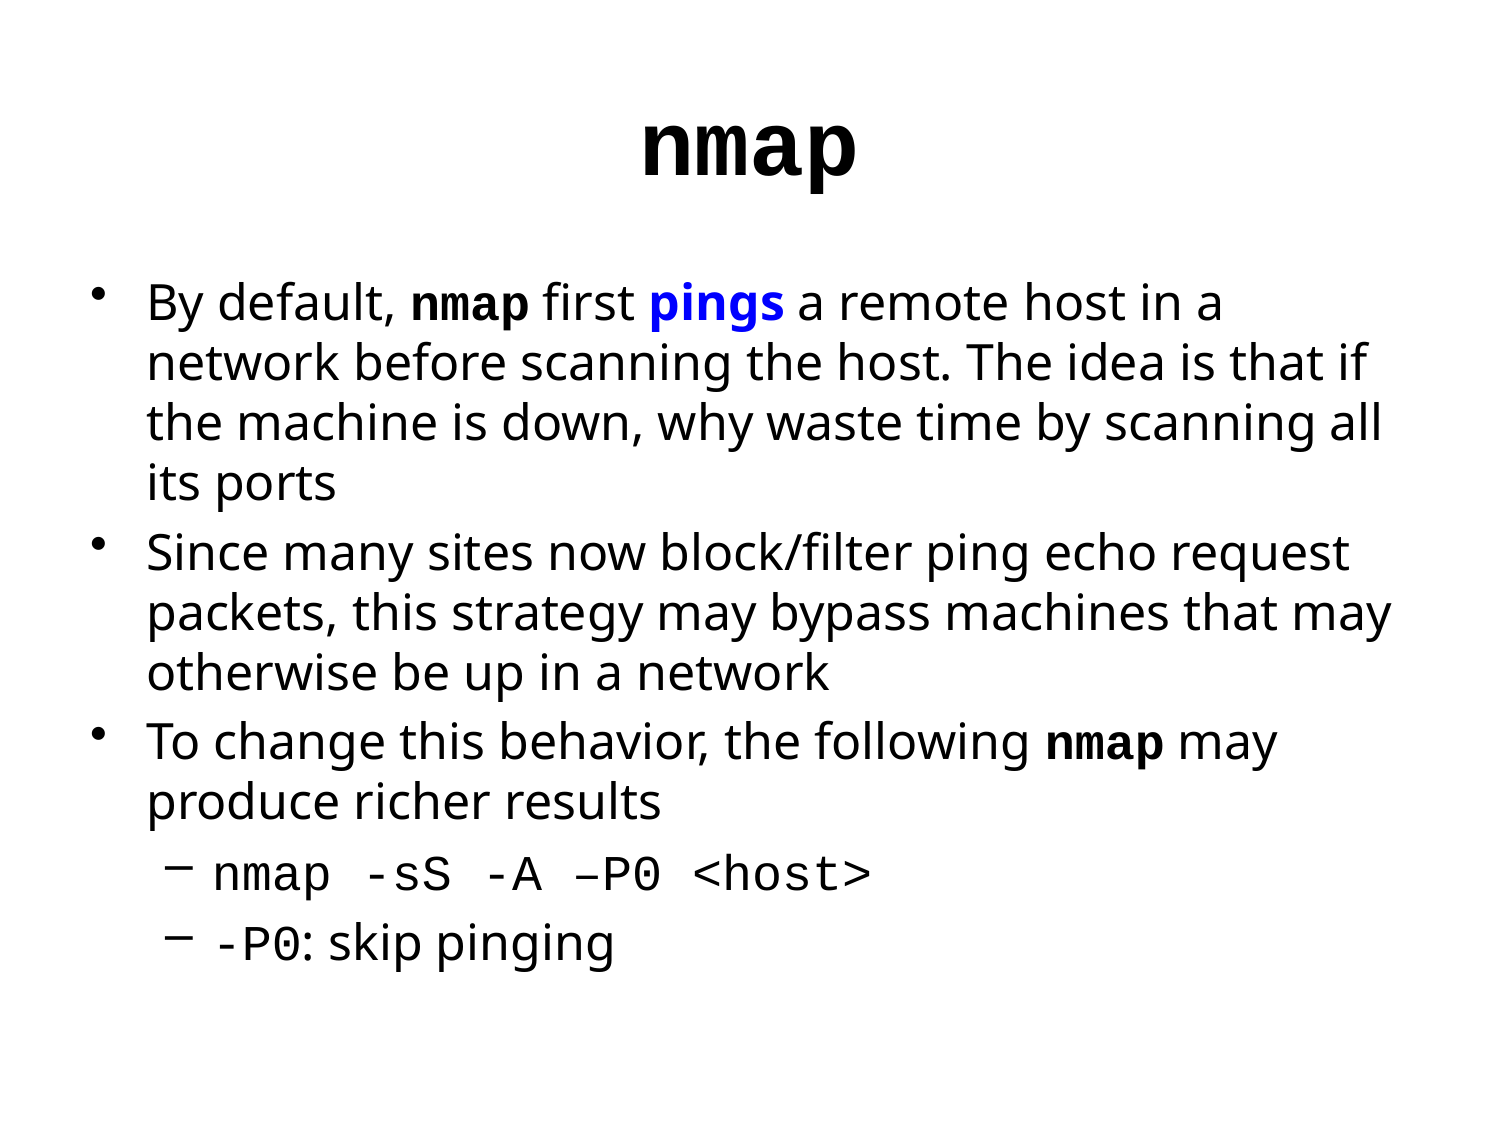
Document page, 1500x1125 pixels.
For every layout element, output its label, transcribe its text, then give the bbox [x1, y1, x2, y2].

list By default, nmap first pings a remote host in a network before scanning the host. The idea is that if the machine is down, why waste time by scanning all its ports Since many sites now block/filter ping echo request packets, this strategy may bypass machines that may otherwise be up in a network To change this behavior, the following nmap may produce richer results nmap -sS -A –P0 <host> -P0: skip pinging [75, 262, 1425, 1005]
title nmap [75, 45, 1425, 233]
